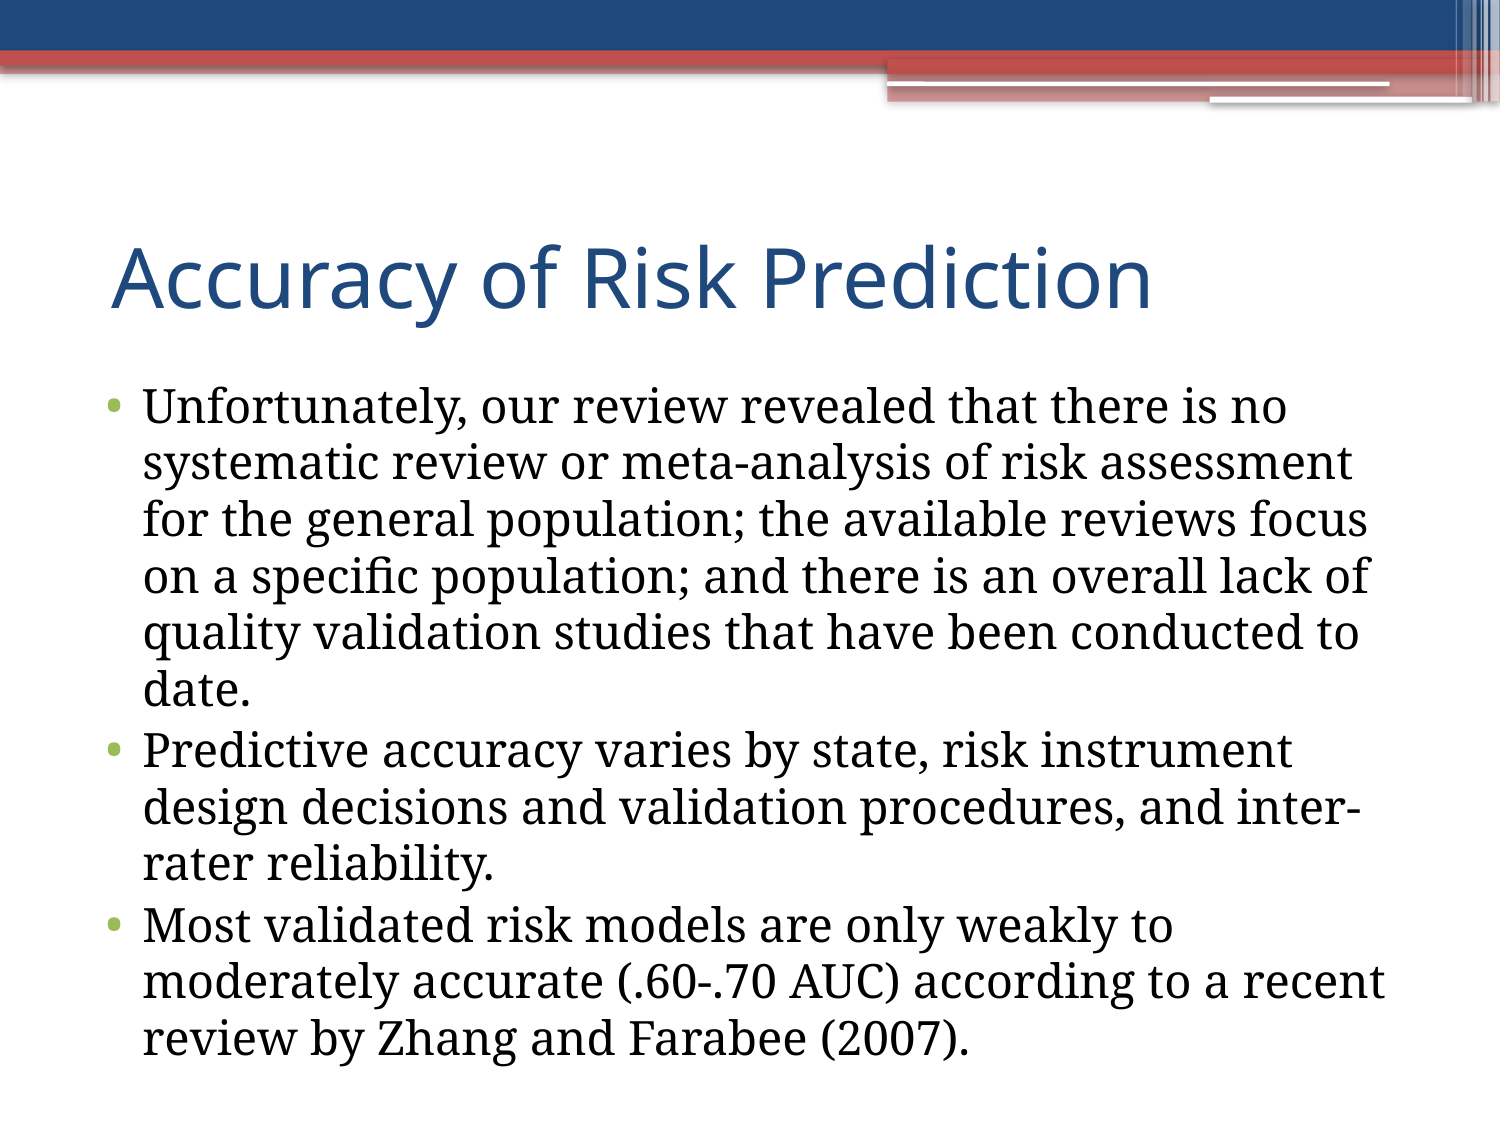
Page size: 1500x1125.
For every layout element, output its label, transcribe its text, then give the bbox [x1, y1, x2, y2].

title Accuracy of Risk Prediction [75, 187, 1425, 363]
list Unfortunately, our review revealed that there is no systematic review or meta-analysis of risk assessment for the general population; the available reviews focus on a specific population; and there is an overall lack of quality validation studies that have been conducted to date. Predictive accuracy varies by state, risk instrument design decisions and validation procedures, and inter-rater reliability. Most validated risk models are only weakly to moderately accurate (.60-.70 AUC) according to a recent review by Zhang and Farabee (2007). [75, 368, 1425, 1079]
